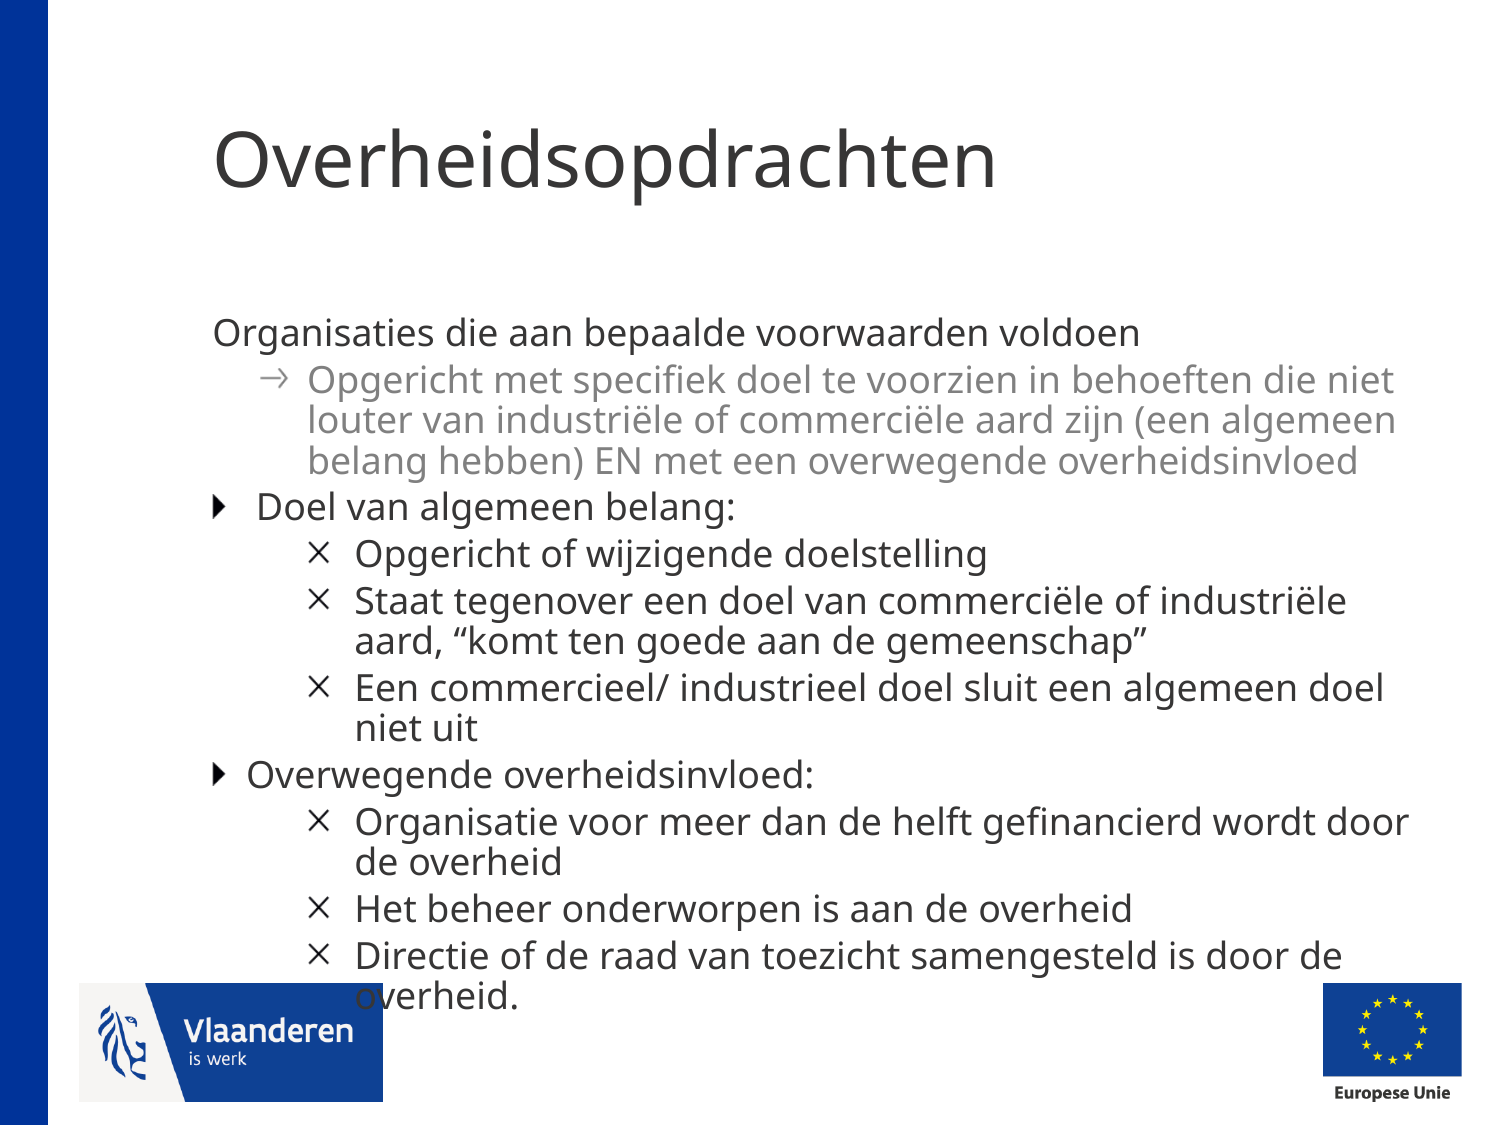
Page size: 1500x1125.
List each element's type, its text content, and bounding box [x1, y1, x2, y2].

picture [259, 368, 299, 389]
picture [307, 588, 352, 611]
title Overheidsopdrachten [212, 124, 1430, 308]
picture [307, 809, 352, 833]
picture [307, 541, 352, 565]
picture [1323, 983, 1462, 1102]
picture [212, 494, 247, 519]
list Organisaties die aan bepaalde voorwaarden voldoen Opgericht met specifiek doel te voorzien in behoeften die niet louter van industriële of commerciële aard zijn (een algemeen belang hebben) EN met een overwegende overheidsinvloed Doel van algemeen belang: Opgericht of wijzigende doelstelling Staat tegenover een doel van commerciële of industriële aard, “komt ten goede aan de gemeenschap” Een commercieel/ industrieel doel sluit een algemeen doel niet uit Overwegende overheidsinvloed: Organisatie voor meer dan de helft gefinancierd wordt door de overheid Het beheer onderworpen is aan de overheid Directie of de raad van toezicht samengesteld is door de overheid. [212, 314, 1430, 956]
picture [79, 983, 383, 1102]
picture [307, 896, 352, 920]
picture [212, 762, 247, 786]
picture [307, 675, 352, 699]
picture [307, 943, 352, 966]
